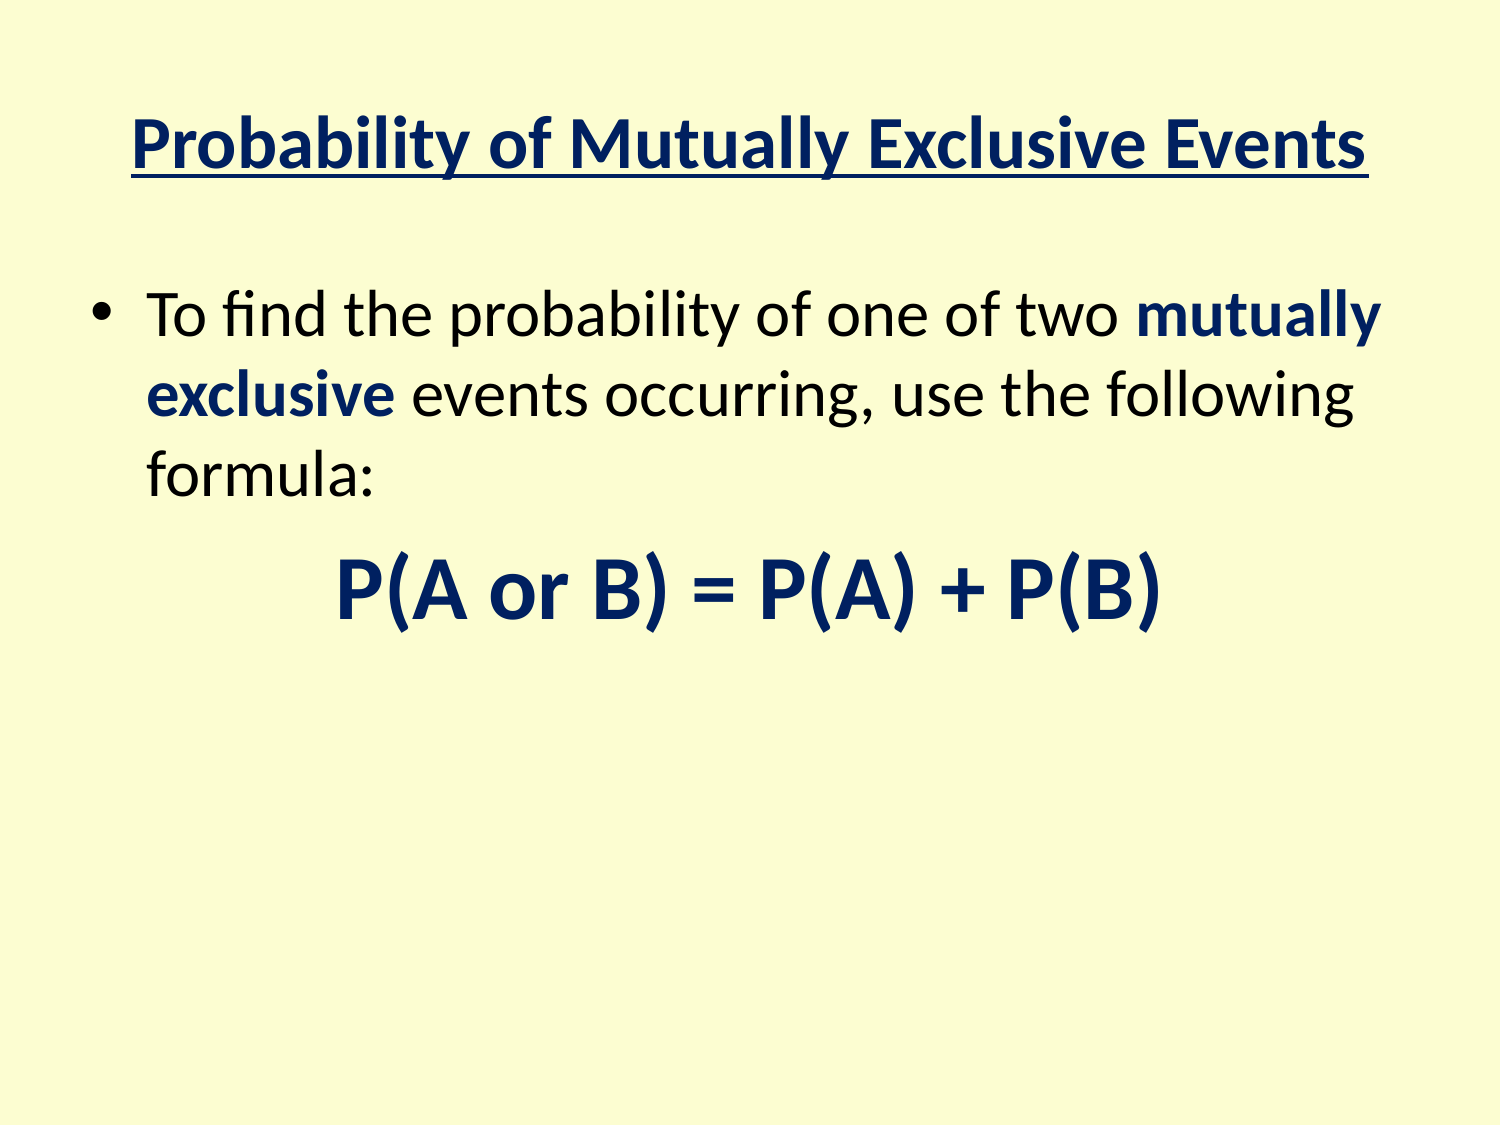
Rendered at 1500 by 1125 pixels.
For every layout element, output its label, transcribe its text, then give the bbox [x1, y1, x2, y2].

list To find the probability of one of two mutually exclusive events occurring, use the following formula: P(A or B) = P(A) + P(B) [75, 262, 1425, 1005]
title Probability of Mutually Exclusive Events [75, 45, 1425, 233]
